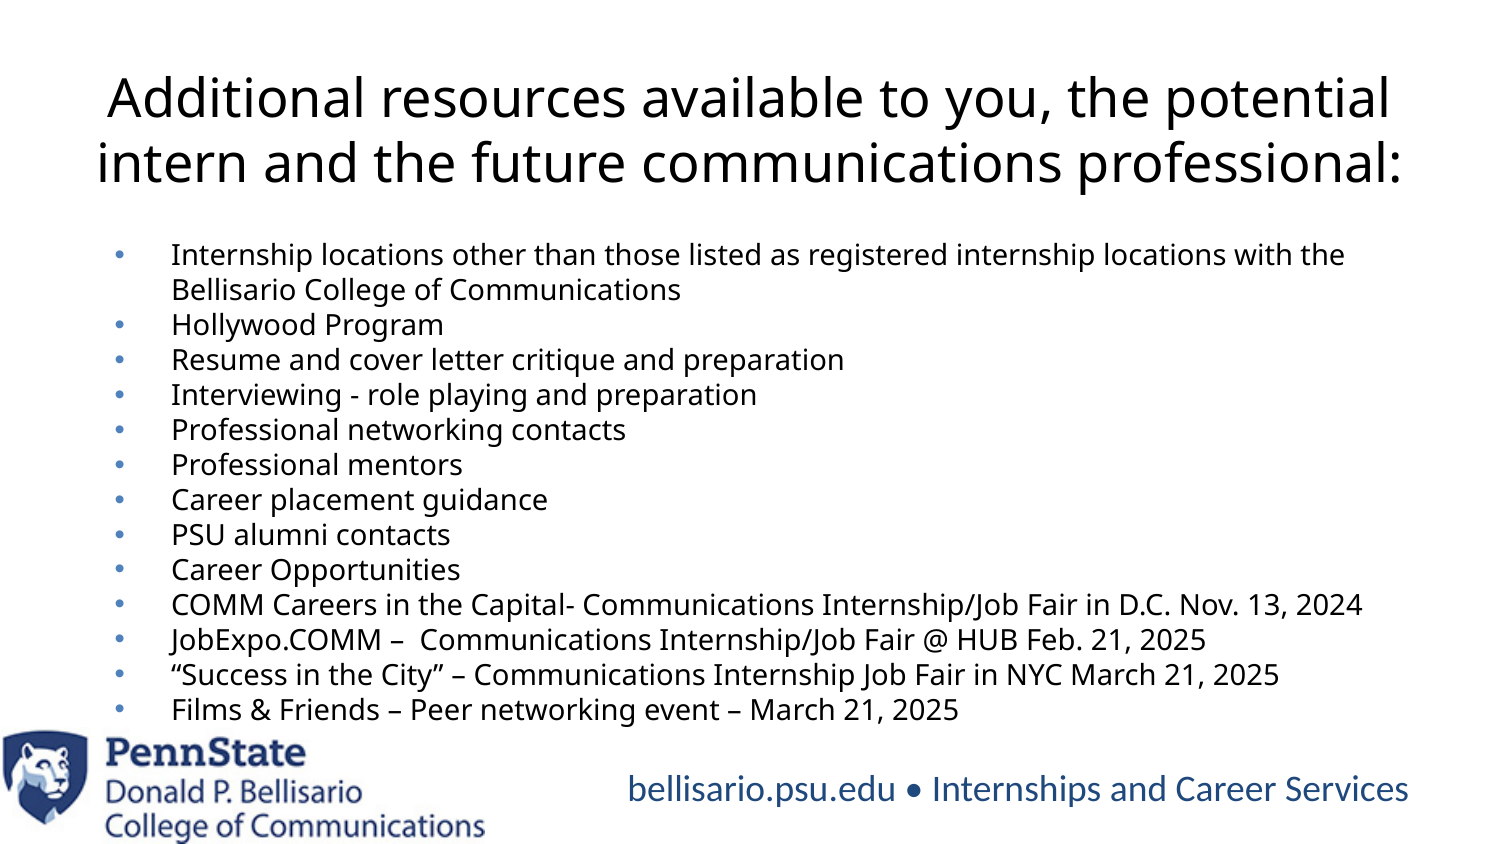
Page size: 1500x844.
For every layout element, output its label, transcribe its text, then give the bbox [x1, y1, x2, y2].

text_box Internship locations other than those listed as registered internship locations with the Bellisario College of Communications Hollywood Program Resume and cover letter critique and preparation Interviewing - role playing and preparation Professional networking contacts Professional mentors Career placement guidance PSU alumni contacts Career Opportunities COMM Careers in the Capital- Communications Internship/Job Fair in D.C. Nov. 13, 2024 JobExpo.COMM – Communications Internship/Job Fair @ HUB Feb. 21, 2025 “Success in the City” – Communications Internship Job Fair in NYC March 21, 2025 Films & Friends – Peer networking event – March 21, 2025 [99, 229, 1388, 734]
text_box bellisario.psu.edu • Internships and Career Services [612, 756, 1459, 817]
title Additional resources available to you, the potential intern and the future communications professional: [75, 24, 1425, 233]
picture [0, 727, 485, 844]
